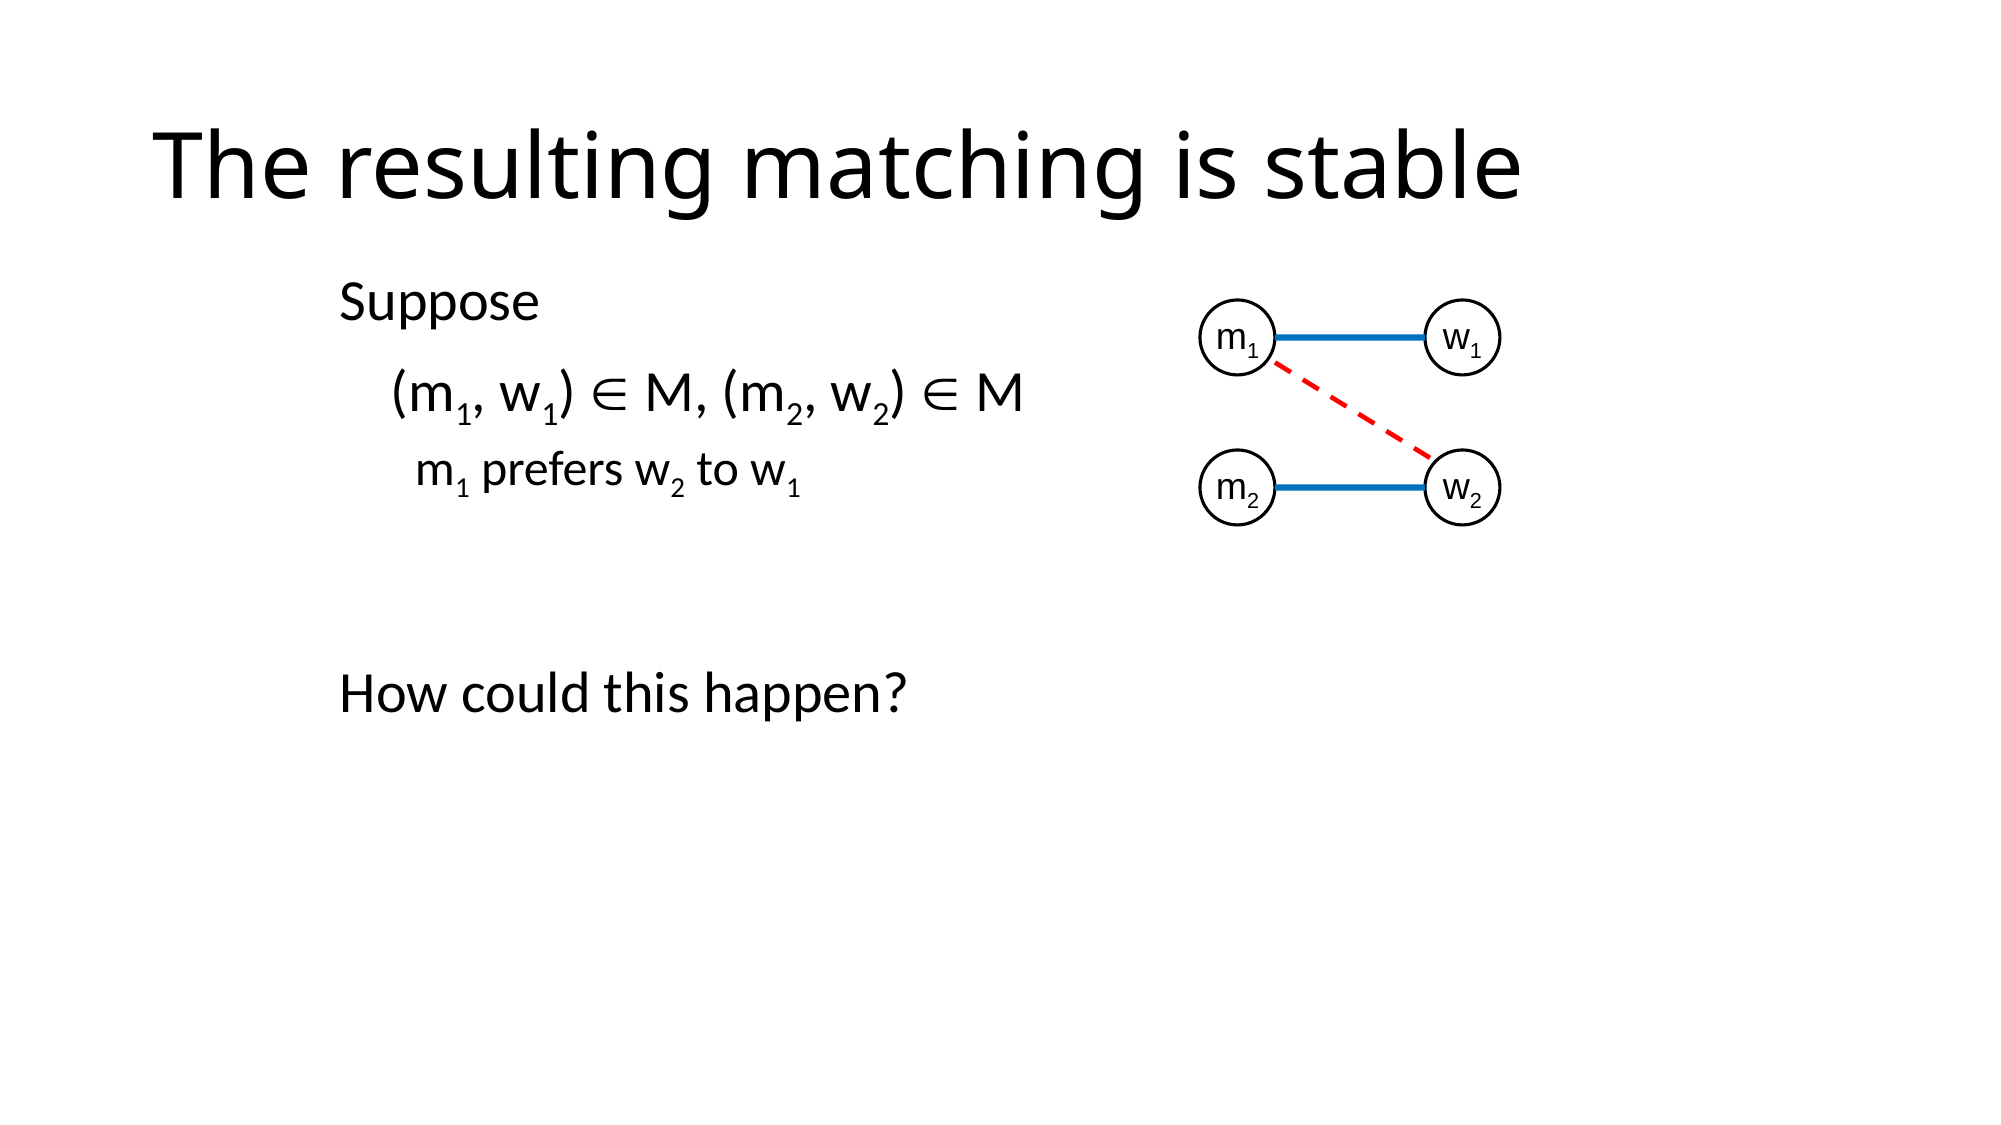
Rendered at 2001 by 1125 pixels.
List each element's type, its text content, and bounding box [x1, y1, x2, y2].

text_box m1 [1199, 299, 1275, 375]
text_box w1 [1424, 299, 1500, 375]
list Suppose (m1, w1)  M, (m2, w2)  M m1 prefers w2 to w1 How could this happen? [324, 262, 1675, 1000]
text_box w2 [1424, 449, 1500, 525]
title The resulting matching is stable [137, 59, 1863, 278]
text_box [309, 680, 1000, 742]
text_box m2 [1199, 449, 1275, 525]
